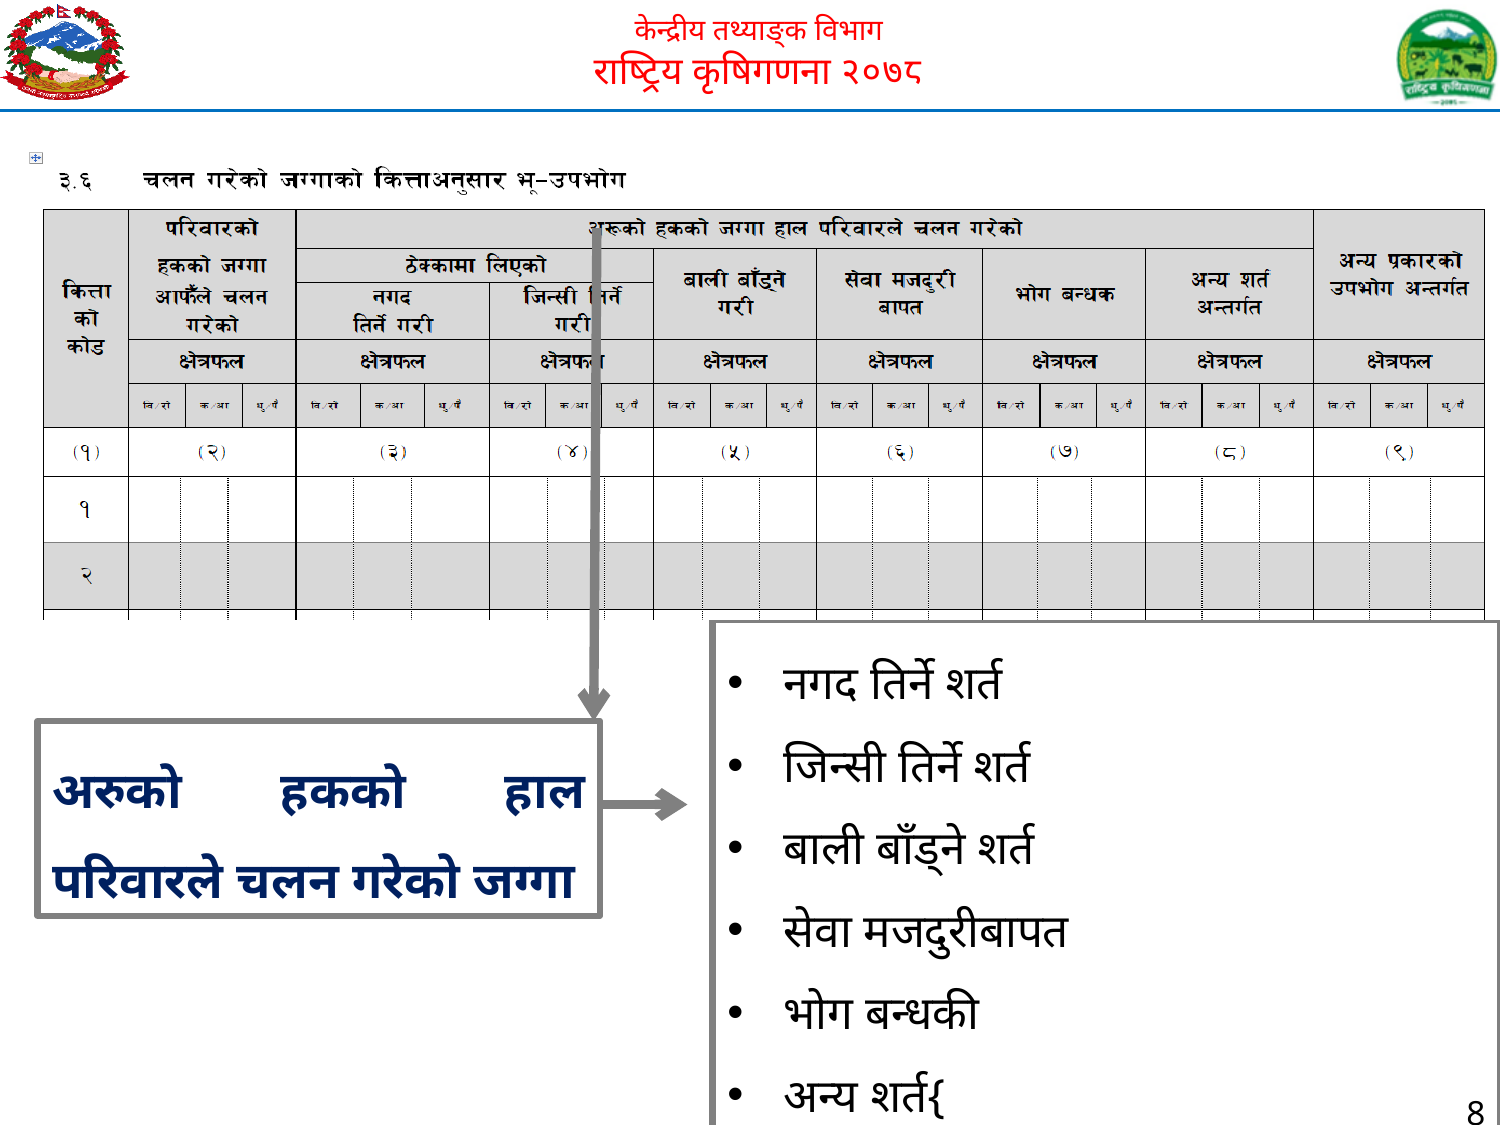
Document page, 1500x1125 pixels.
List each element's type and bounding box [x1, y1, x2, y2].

text_box [12, 137, 1500, 1125]
picture [0, 4, 130, 100]
picture [1395, 4, 1500, 109]
